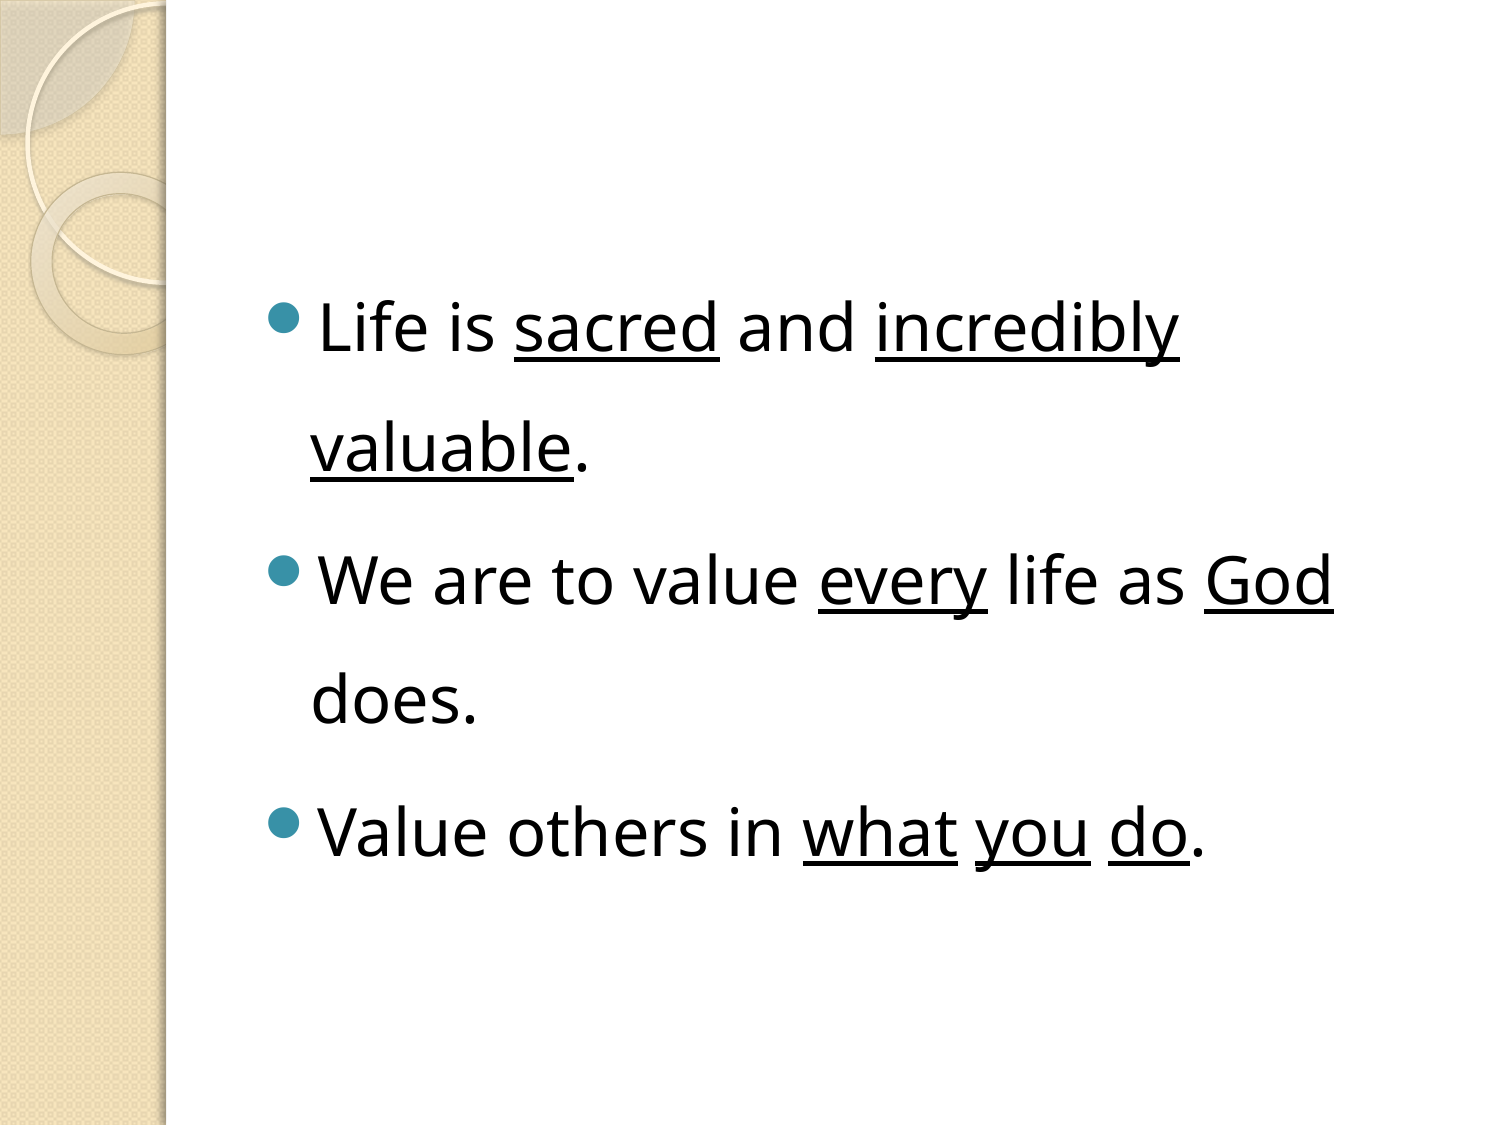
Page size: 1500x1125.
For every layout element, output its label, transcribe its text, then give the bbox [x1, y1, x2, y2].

list Life is sacred and incredibly valuable. We are to value every life as God does. Value others in what you do. [235, 237, 1466, 1026]
